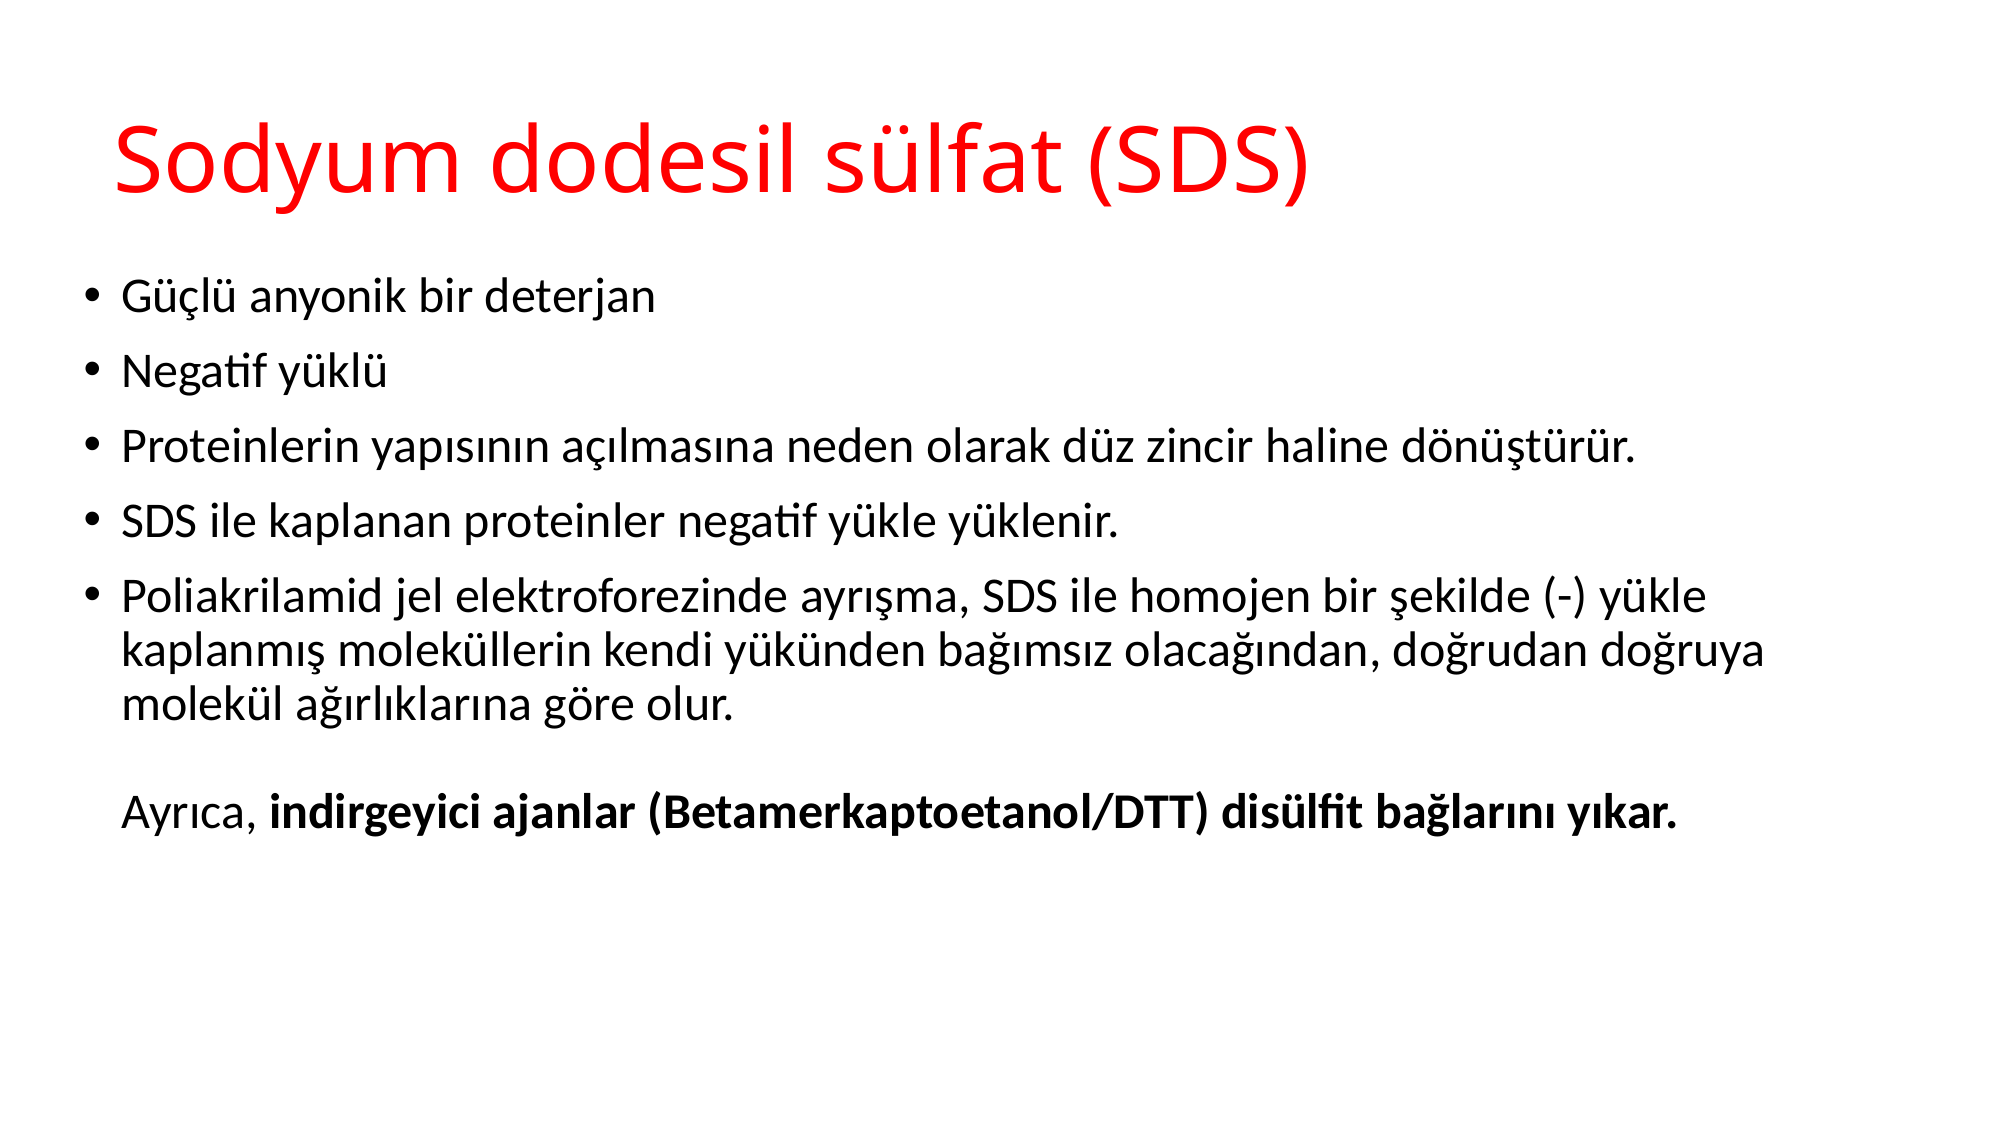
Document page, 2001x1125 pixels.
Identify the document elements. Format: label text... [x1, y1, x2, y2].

title Sodyum dodesil sülfat (SDS) [98, 54, 1824, 272]
list Güçlü anyonik bir deterjan Negatif yüklü Proteinlerin yapısının açılmasına neden olarak düz zincir haline dönüştürür. SDS ile kaplanan proteinler negatif yükle yüklenir. Poliakrilamid jel elektroforezinde ayrışma, SDS ile homojen bir şekilde (-) yükle kaplanmış moleküllerin kendi yükünden bağımsız olacağından, doğrudan doğruya molekül ağırlıklarına göre olur. Ayrıca, indirgeyici ajanlar (Betamerkaptoetanol/DTT) disülfit bağlarını yıkar. [68, 262, 1794, 977]
